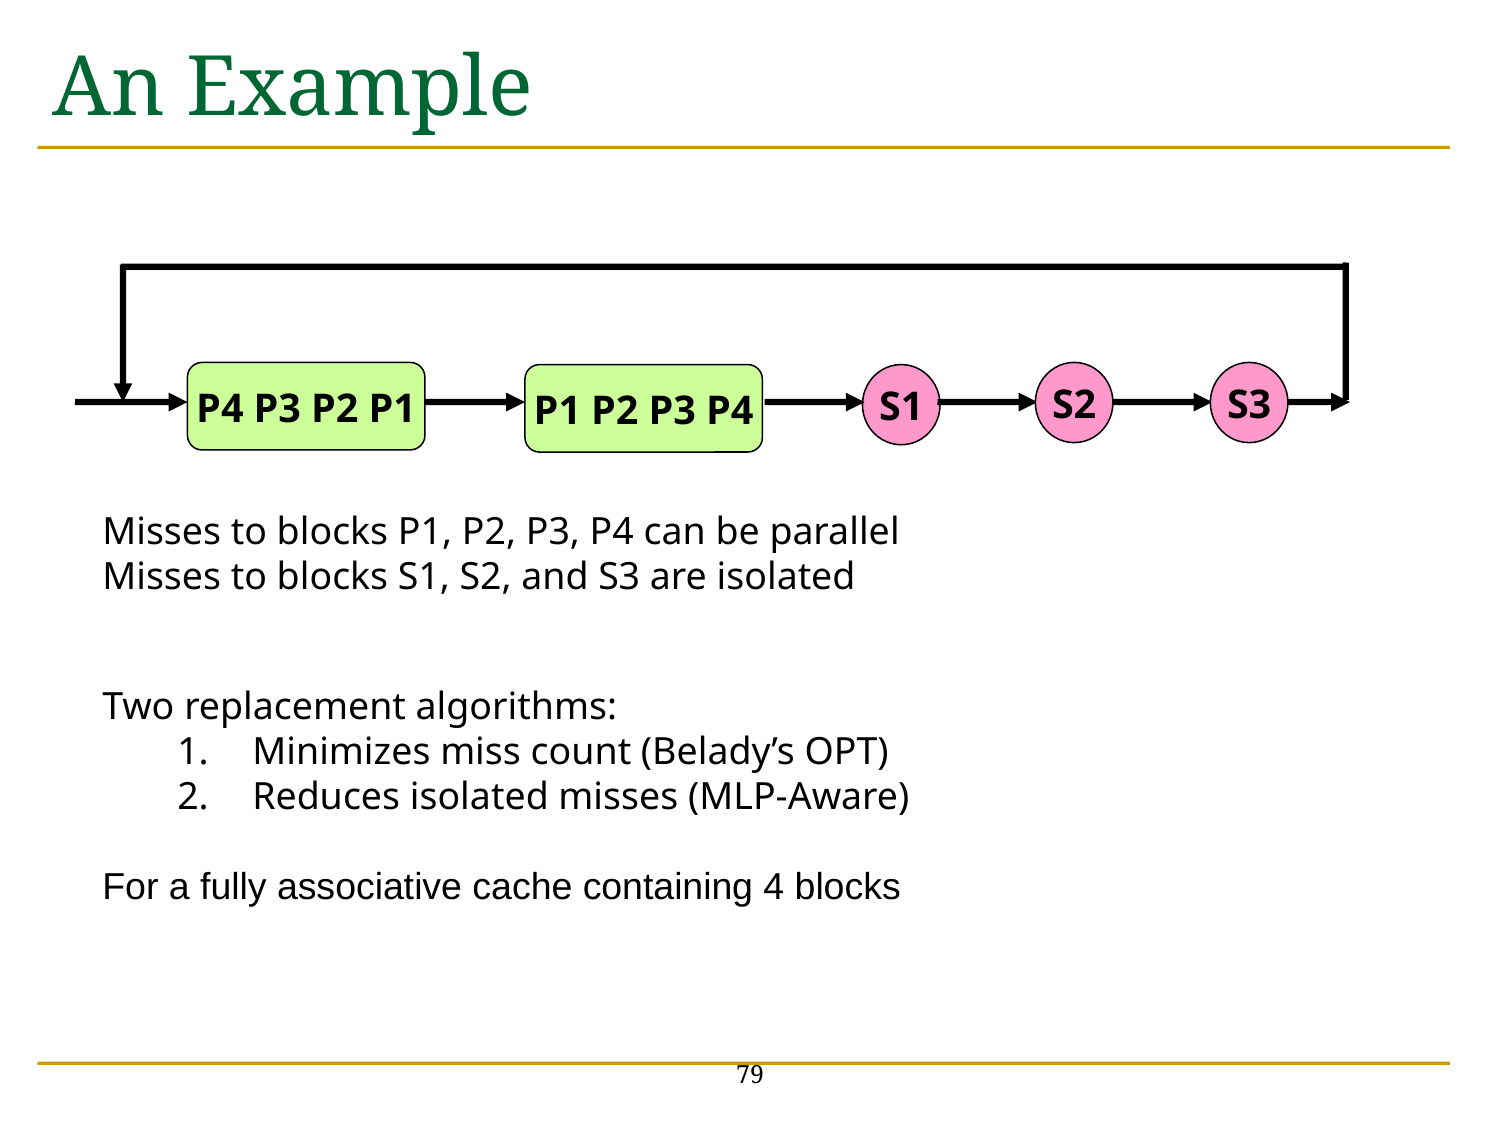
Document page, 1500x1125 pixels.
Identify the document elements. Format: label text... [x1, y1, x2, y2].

text_box Two replacement algorithms: Minimizes miss count (Belady’s OPT) Reduces isolated misses (MLP-Aware) For a fully associative cache containing 4 blocks [87, 674, 1438, 915]
slide_number 79 [512, 1024, 988, 1101]
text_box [74, 262, 1351, 453]
text_box Misses to blocks P1, P2, P3, P4 can be parallel Misses to blocks S1, S2, and S3 are isolated [87, 499, 1400, 605]
title An Example [37, 24, 1450, 200]
